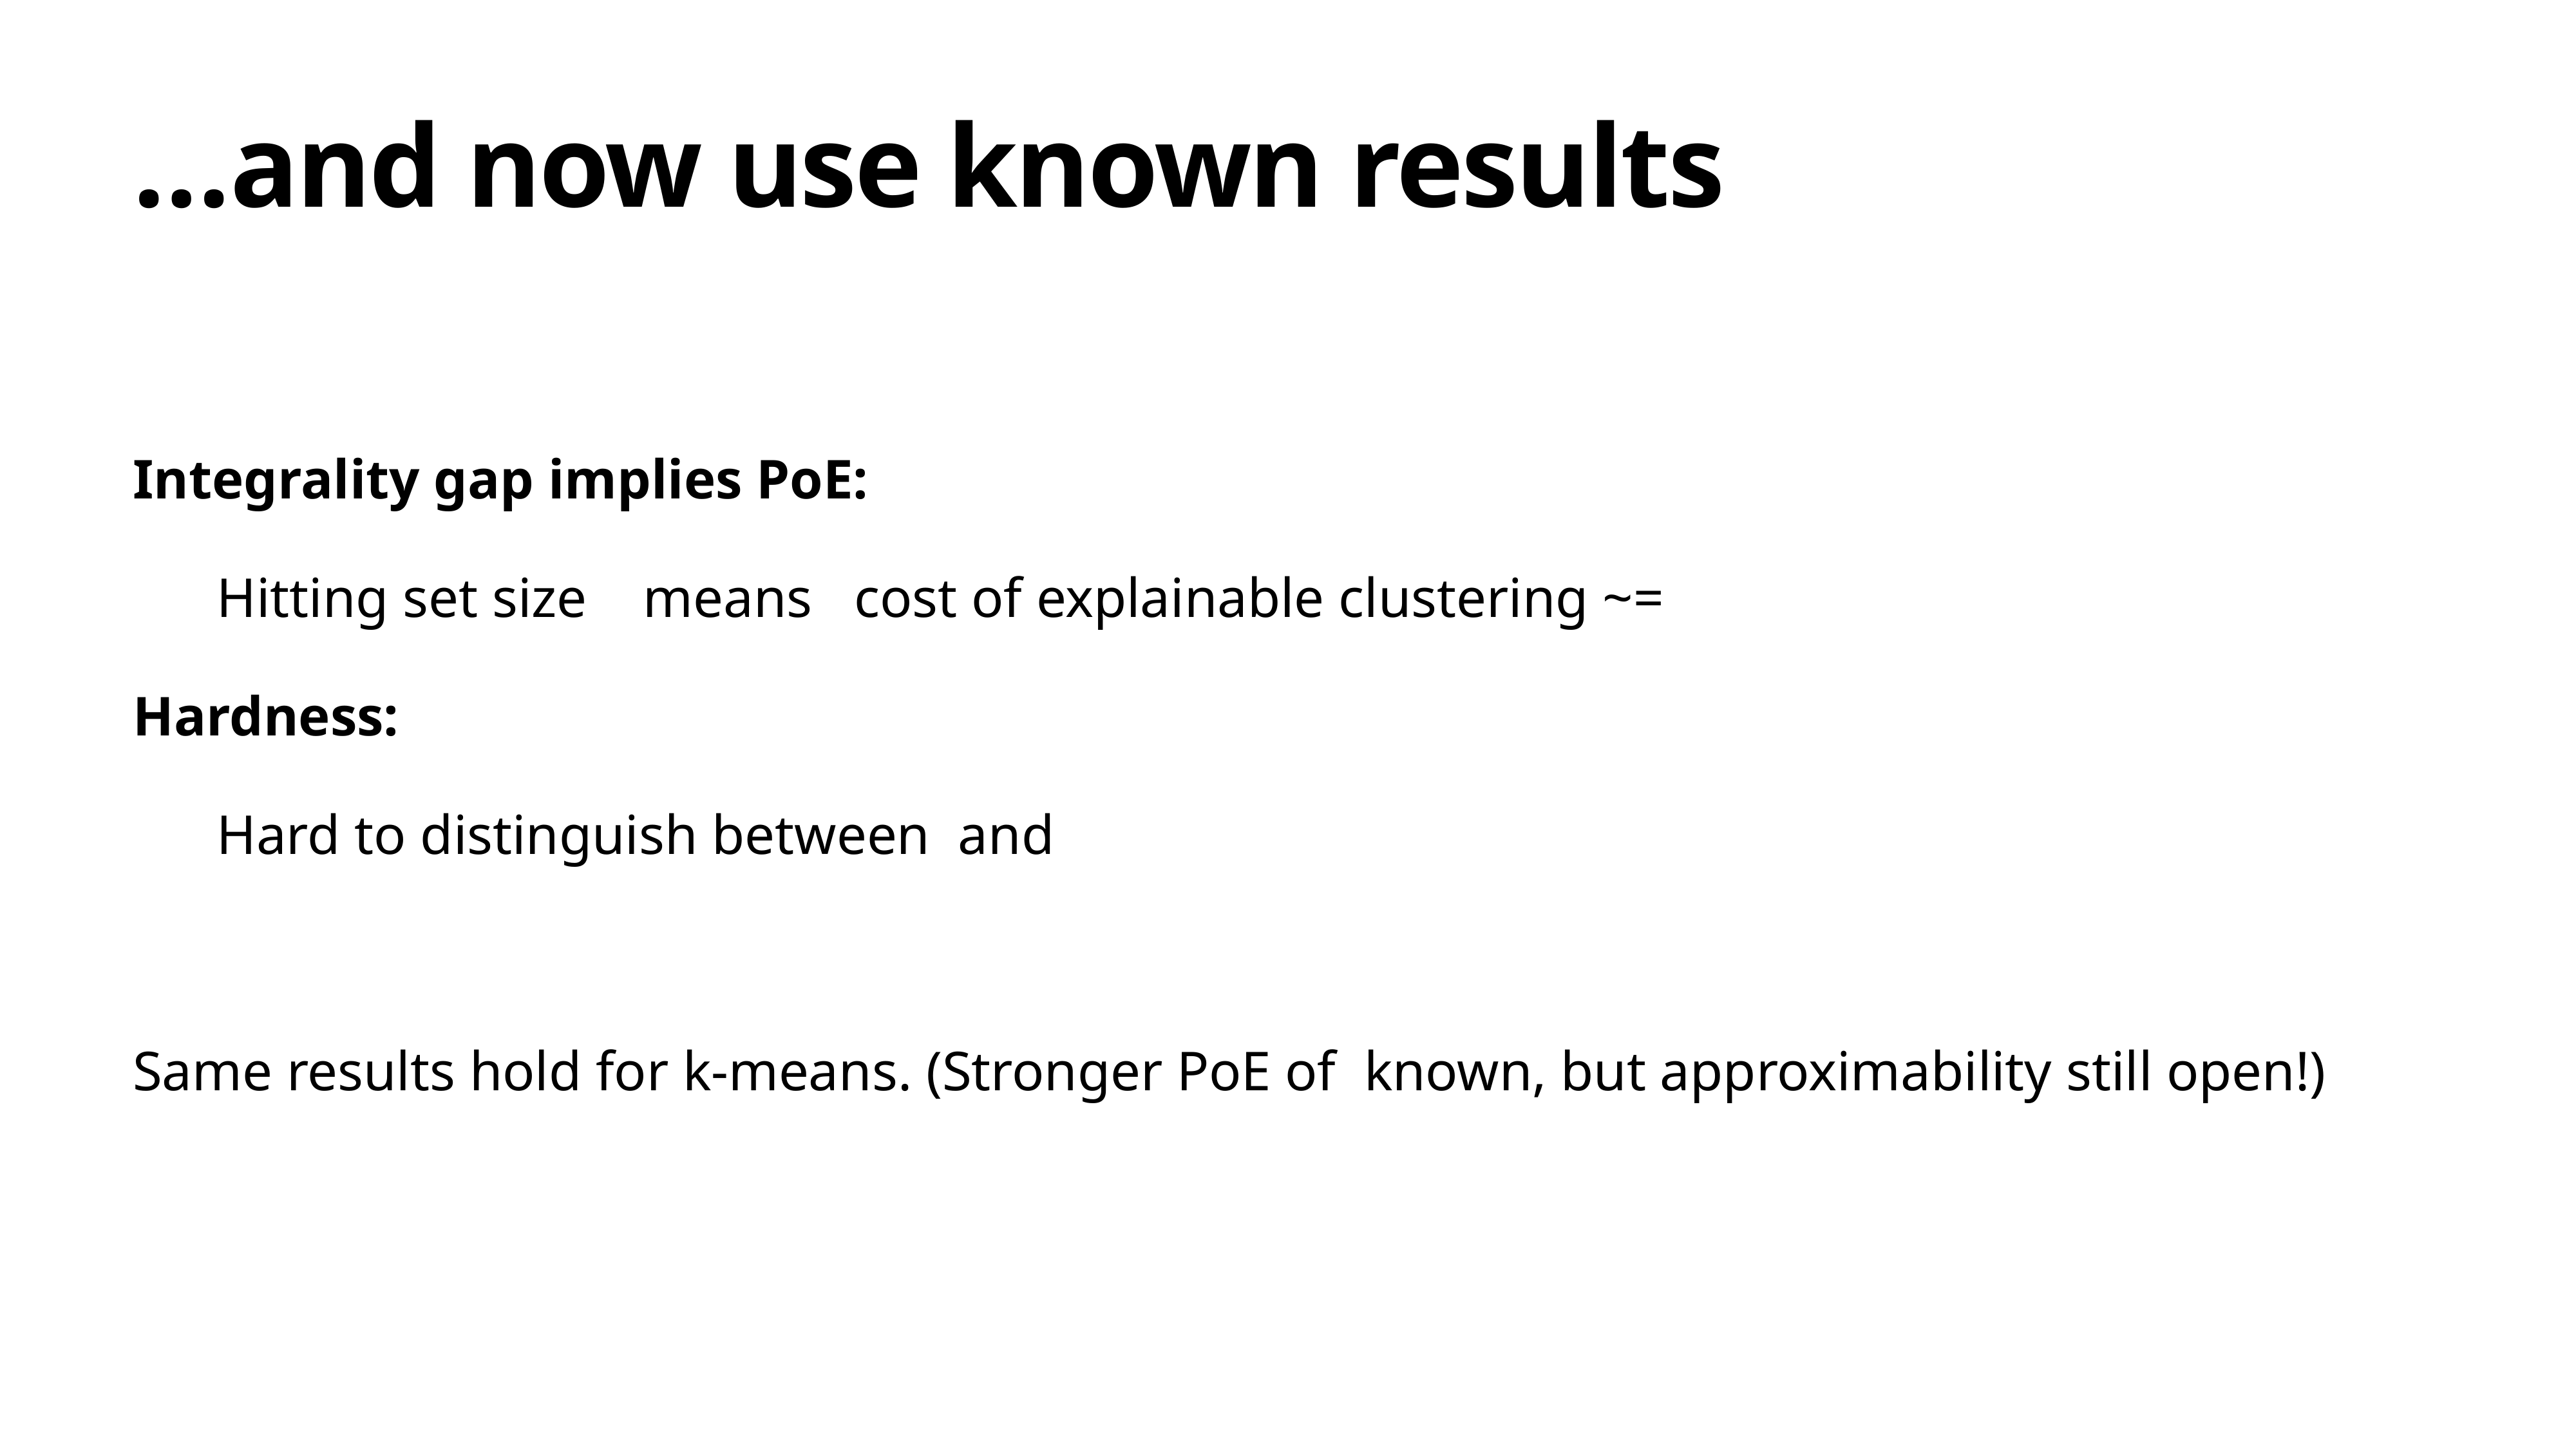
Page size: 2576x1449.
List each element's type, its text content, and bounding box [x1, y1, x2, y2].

title …and now use known results [127, 113, 2449, 266]
